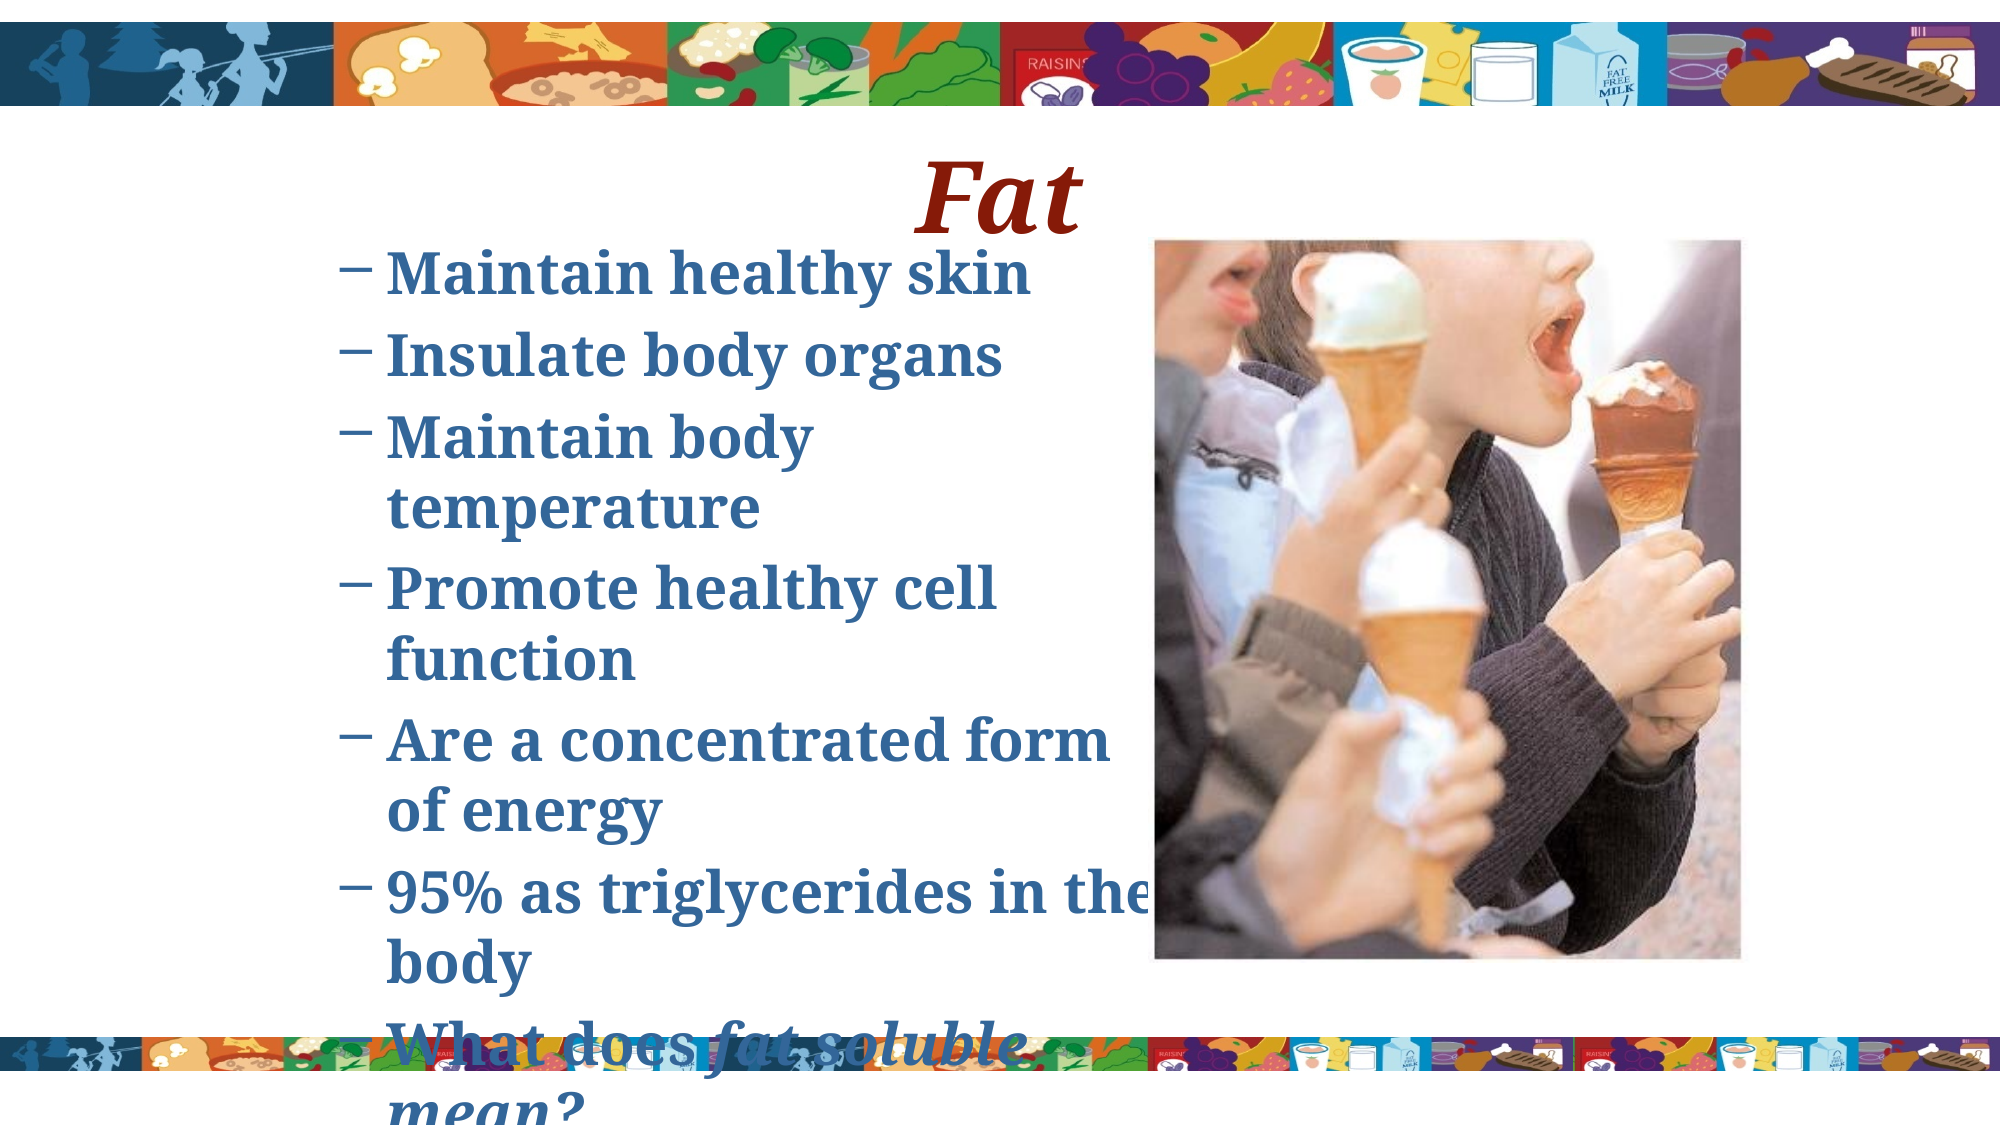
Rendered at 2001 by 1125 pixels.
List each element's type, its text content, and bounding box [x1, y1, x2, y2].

picture [1666, 22, 2000, 106]
picture [1809, 1037, 1847, 1071]
picture [1858, 1037, 2000, 1071]
picture [1551, 22, 1639, 99]
list Maintain healthy skin Insulate body organs Maintain body temperature Promote healthy cell function Are a concentrated form of energy 95% as triglycerides in the body What does fat soluble mean? [249, 137, 1175, 988]
picture [0, 1037, 697, 1071]
picture [708, 1037, 1377, 1071]
picture [1148, 237, 1751, 963]
picture [1431, 1037, 1804, 1071]
picture [1341, 22, 1538, 99]
picture [0, 22, 1336, 106]
picture [1382, 1037, 1420, 1071]
title Fat [249, 99, 1750, 237]
